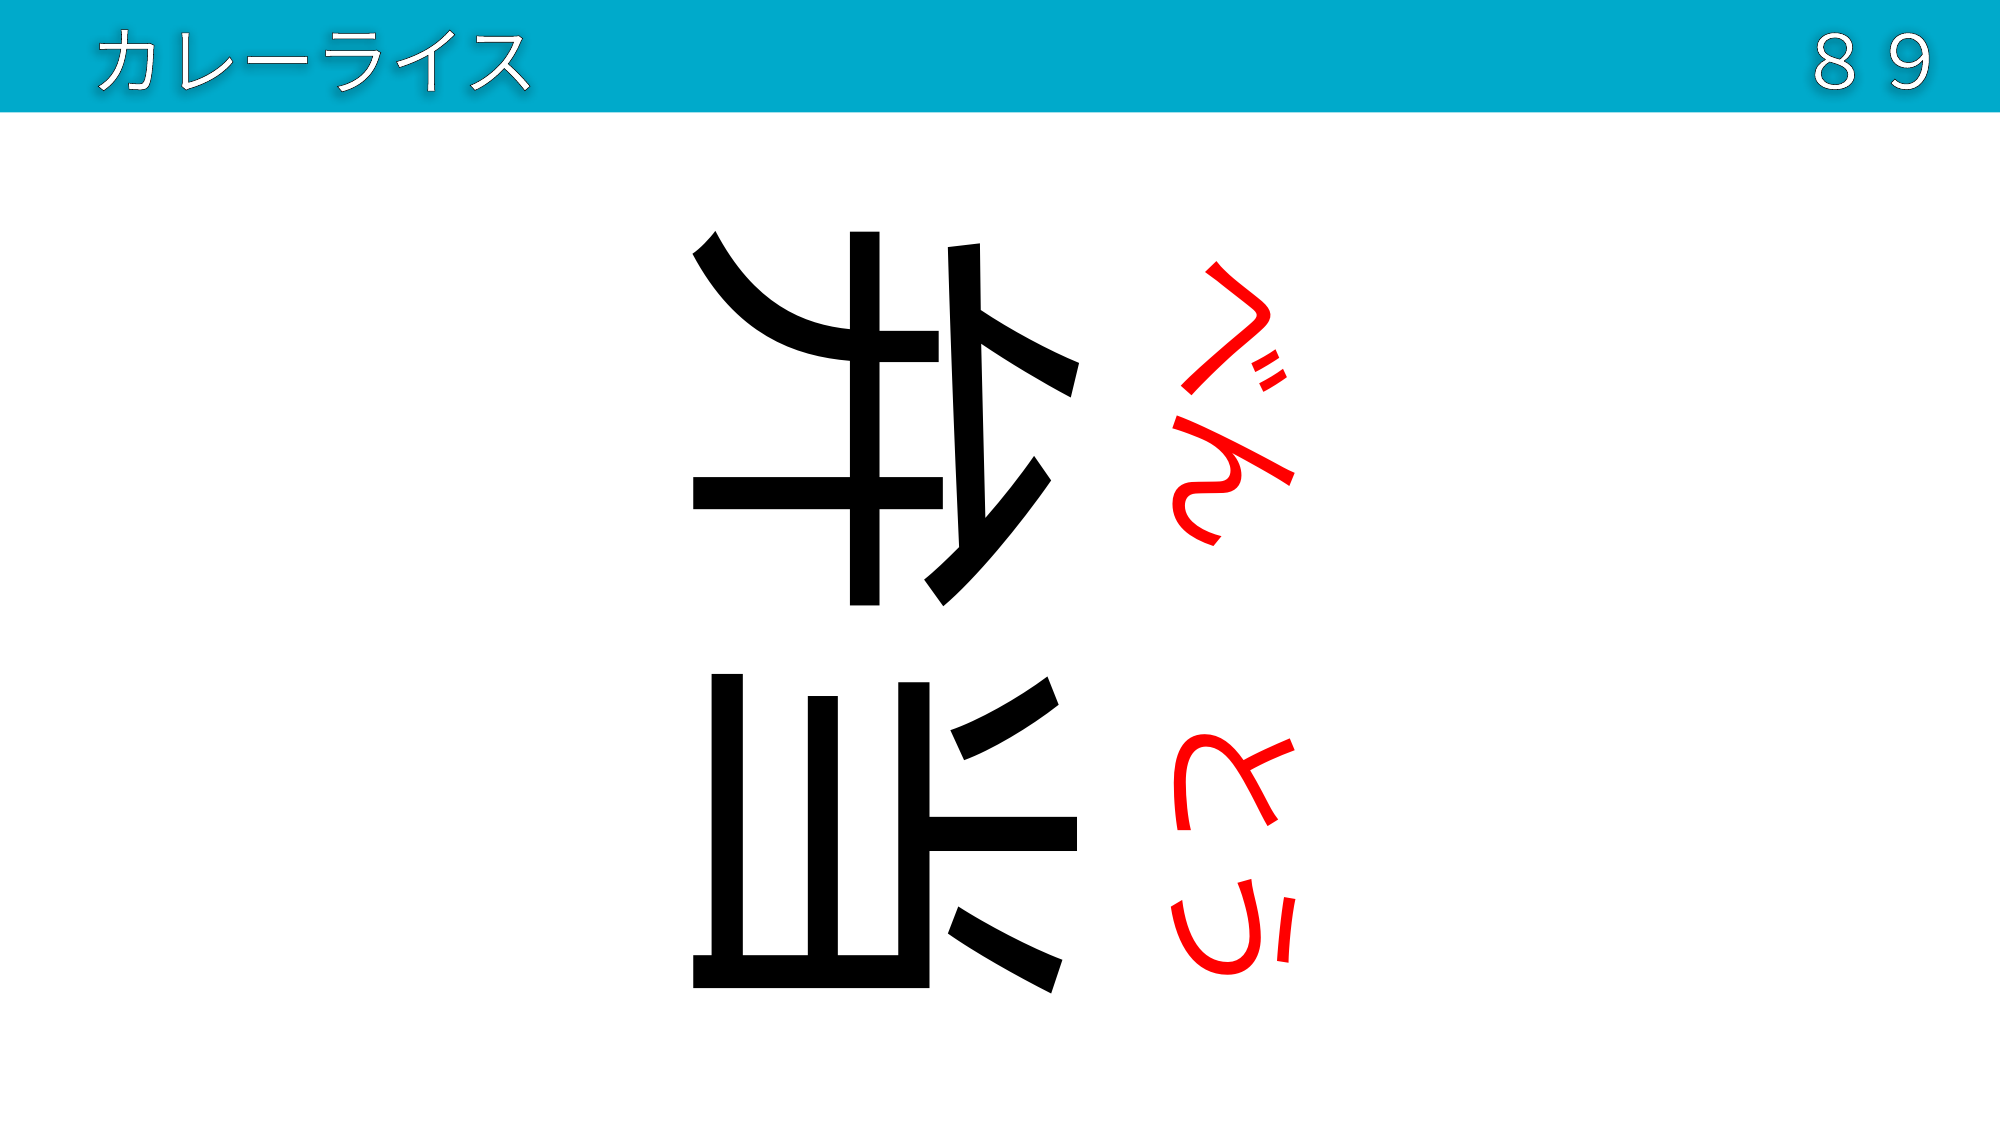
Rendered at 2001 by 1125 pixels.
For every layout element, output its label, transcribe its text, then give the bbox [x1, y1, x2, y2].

text_box [0, 0, 2000, 113]
text_box べん とう [1124, 239, 1337, 1012]
text_box 弁当 [616, 195, 1152, 1125]
text_box カレーライス [75, 6, 1225, 112]
text_box ８９ [1782, 6, 1963, 112]
